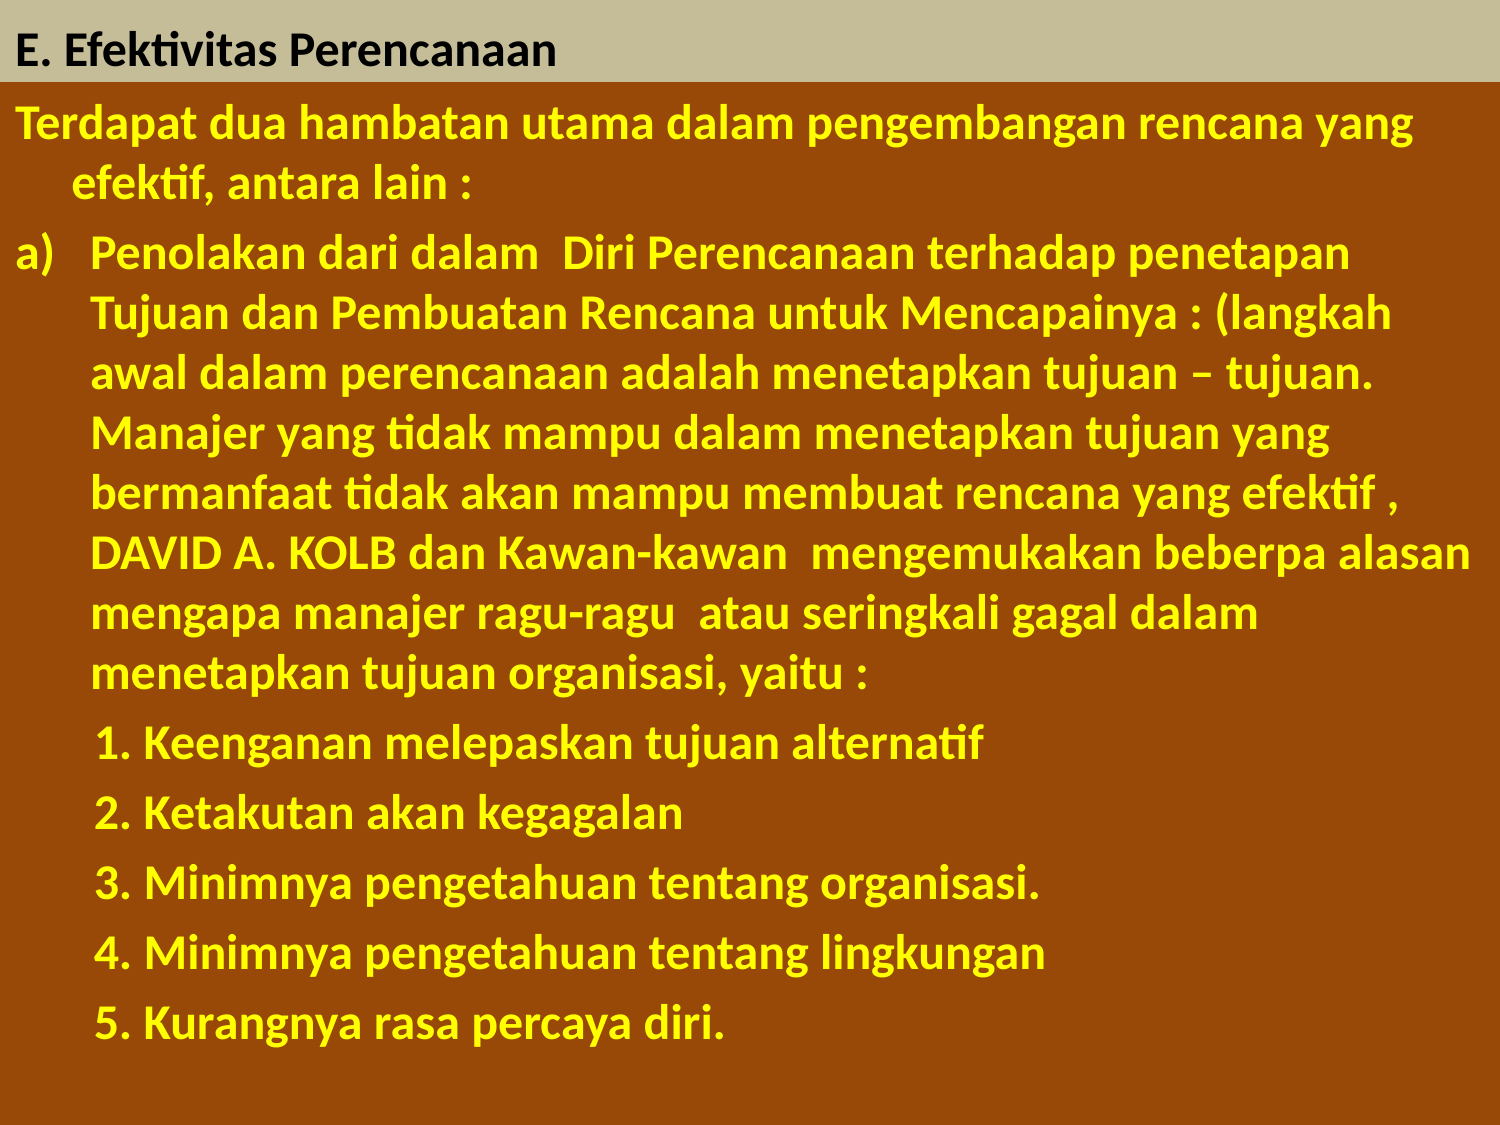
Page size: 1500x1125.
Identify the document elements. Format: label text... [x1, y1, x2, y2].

title E. Efektivitas Perencanaan [0, 0, 1500, 82]
list Terdapat dua hambatan utama dalam pengembangan rencana yang efektif, antara lain : Penolakan dari dalam Diri Perencanaan terhadap penetapan Tujuan dan Pembuatan Rencana untuk Mencapainya : (langkah awal dalam perencanaan adalah menetapkan tujuan – tujuan. Manajer yang tidak mampu dalam menetapkan tujuan yang bermanfaat tidak akan mampu membuat rencana yang efektif , DAVID A. KOLB dan Kawan-kawan mengemukakan beberpa alasan mengapa manajer ragu-ragu atau seringkali gagal dalam menetapkan tujuan organisasi, yaitu : 1. Keenganan melepaskan tujuan alternatif 2. Ketakutan akan kegagalan 3. Minimnya pengetahuan tentang organisasi. 4. Minimnya pengetahuan tentang lingkungan 5. Kurangnya rasa percaya diri. [0, 82, 1500, 1125]
